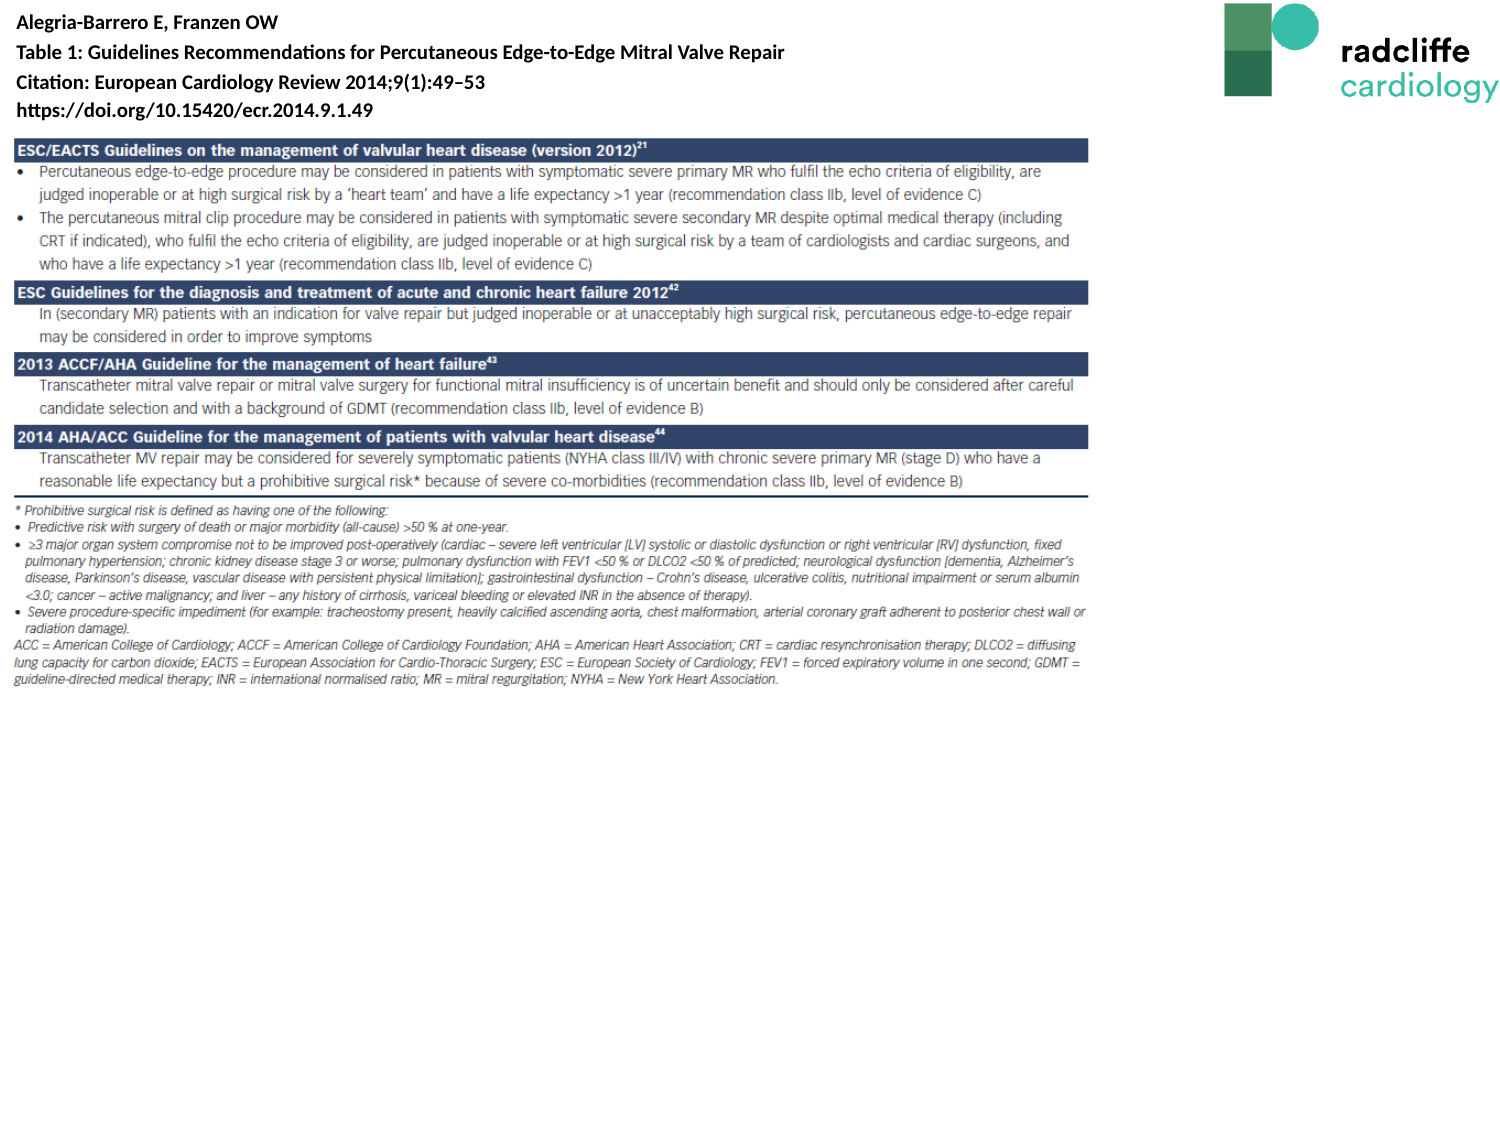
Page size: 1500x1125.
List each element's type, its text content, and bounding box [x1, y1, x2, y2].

text_box Table 1: Guidelines Recommendations for Percutaneous Edge-to-Edge Mitral Valve Repair [1, 31, 1224, 60]
picture [1224, 1, 1499, 104]
text_box Citation: European Cardiology Review 2014;9(1):49–53 [1, 60, 1224, 89]
text_box Alegria-Barrero E, Franzen OW [1, 1, 939, 31]
text_box https://doi.org/10.15420/ecr.2014.9.1.49 [1, 89, 1500, 129]
picture [1, 124, 1096, 696]
